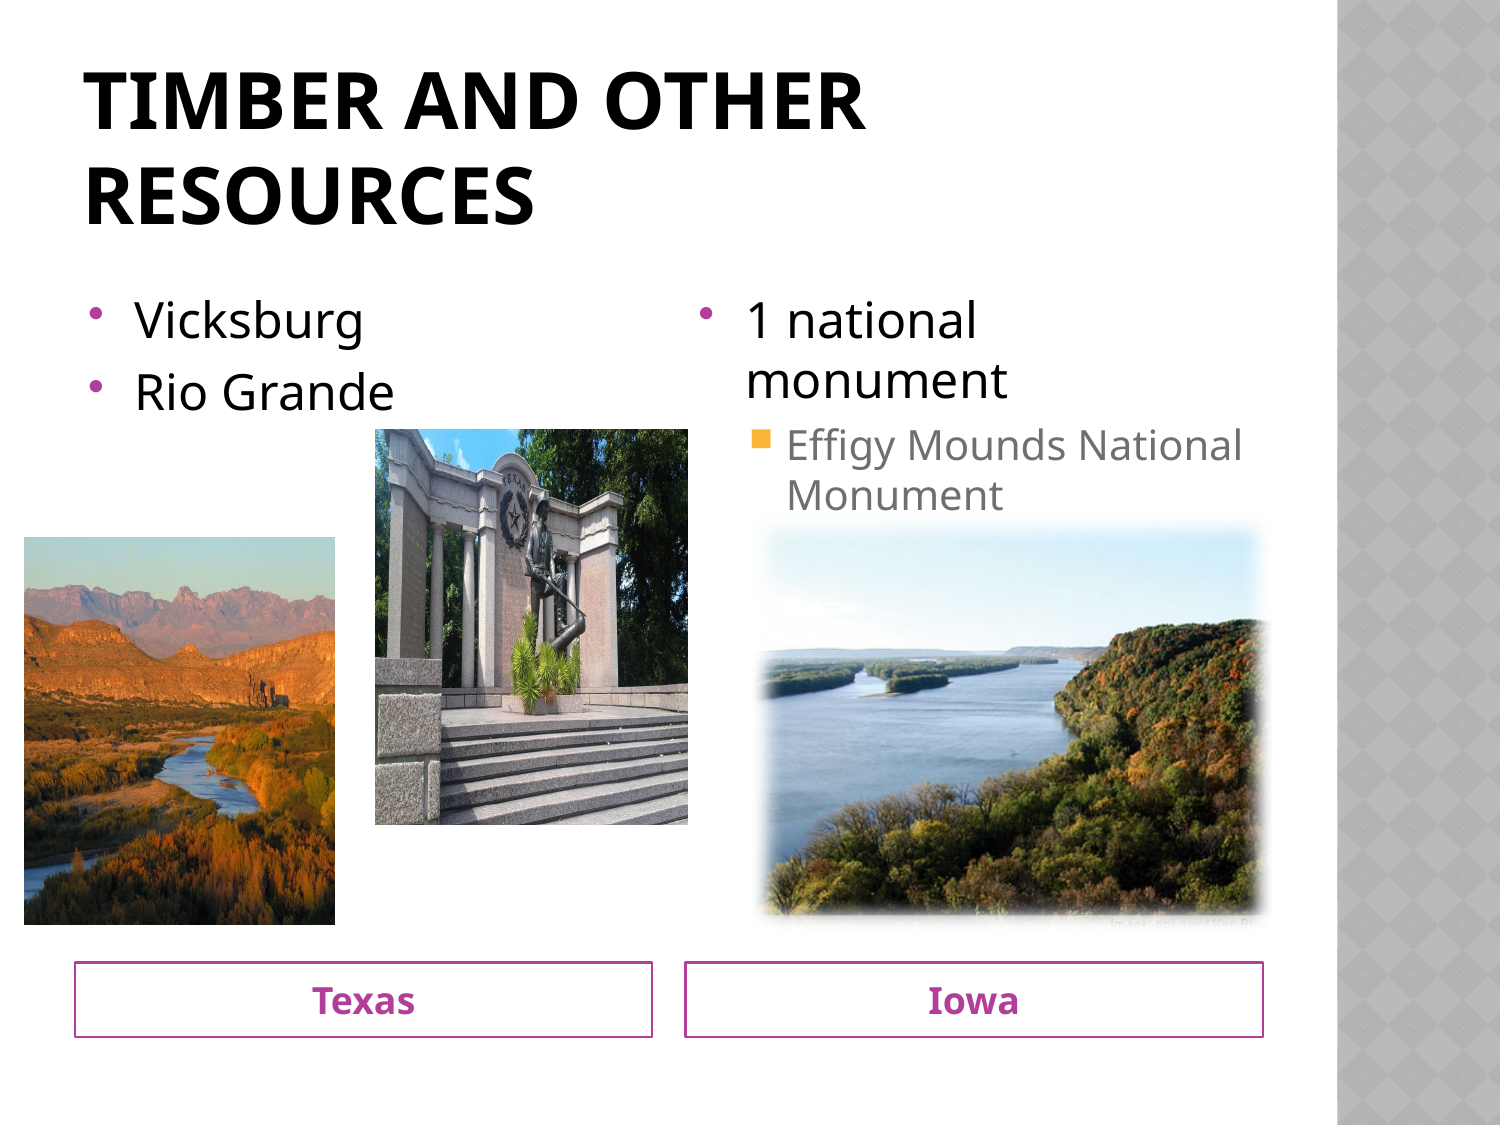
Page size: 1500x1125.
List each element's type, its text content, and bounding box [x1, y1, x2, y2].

picture [749, 512, 1274, 932]
list Iowa [684, 961, 1264, 1038]
list Vicksburg Rio Grande [75, 280, 653, 956]
title Timber and other resources [75, 52, 1263, 240]
list 1 national monument Effigy Mounds National Monument [685, 280, 1263, 956]
picture [374, 428, 688, 826]
picture [24, 537, 335, 926]
list Texas [74, 961, 653, 1038]
